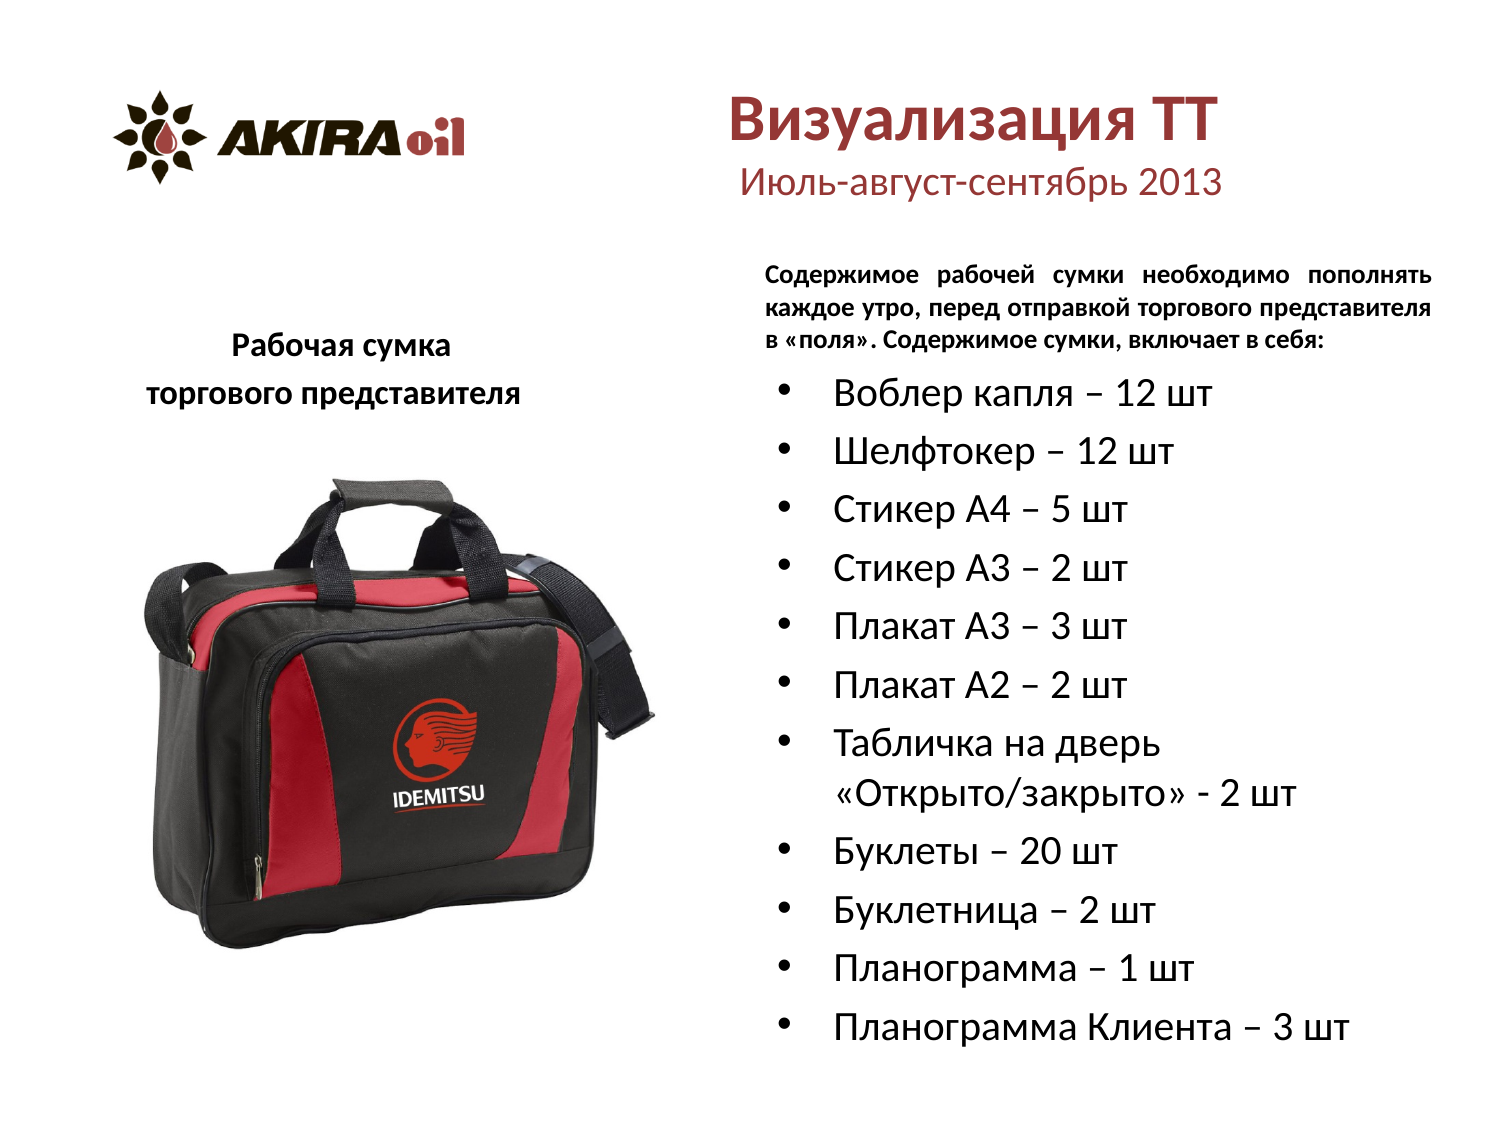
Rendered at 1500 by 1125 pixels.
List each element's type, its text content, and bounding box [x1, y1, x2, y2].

list Воблер капля – 12 шт Шелфтокер – 12 шт Стикер А4 – 5 шт Стикер А3 – 2 шт Плакат А3 – 3 шт Плакат А2 – 2 шт Табличка на дверь «Открыто/закрыто» - 2 шт Буклеты – 20 шт Буклетница – 2 шт Планограмма – 1 шт Планограмма Клиента – 3 шт [761, 362, 1425, 1059]
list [0, 444, 787, 1000]
list Рабочая сумка торгового представителя [100, 314, 761, 420]
picture [111, 89, 464, 186]
title Визуализация ТТ Июль-август-сентябрь 2013 [537, 45, 1425, 233]
list Содержимое рабочей сумки необходимо пополнять каждое утро, перед отправкой торгового представителя в «поля». Содержимое сумки, включает в себя: [750, 219, 1447, 362]
